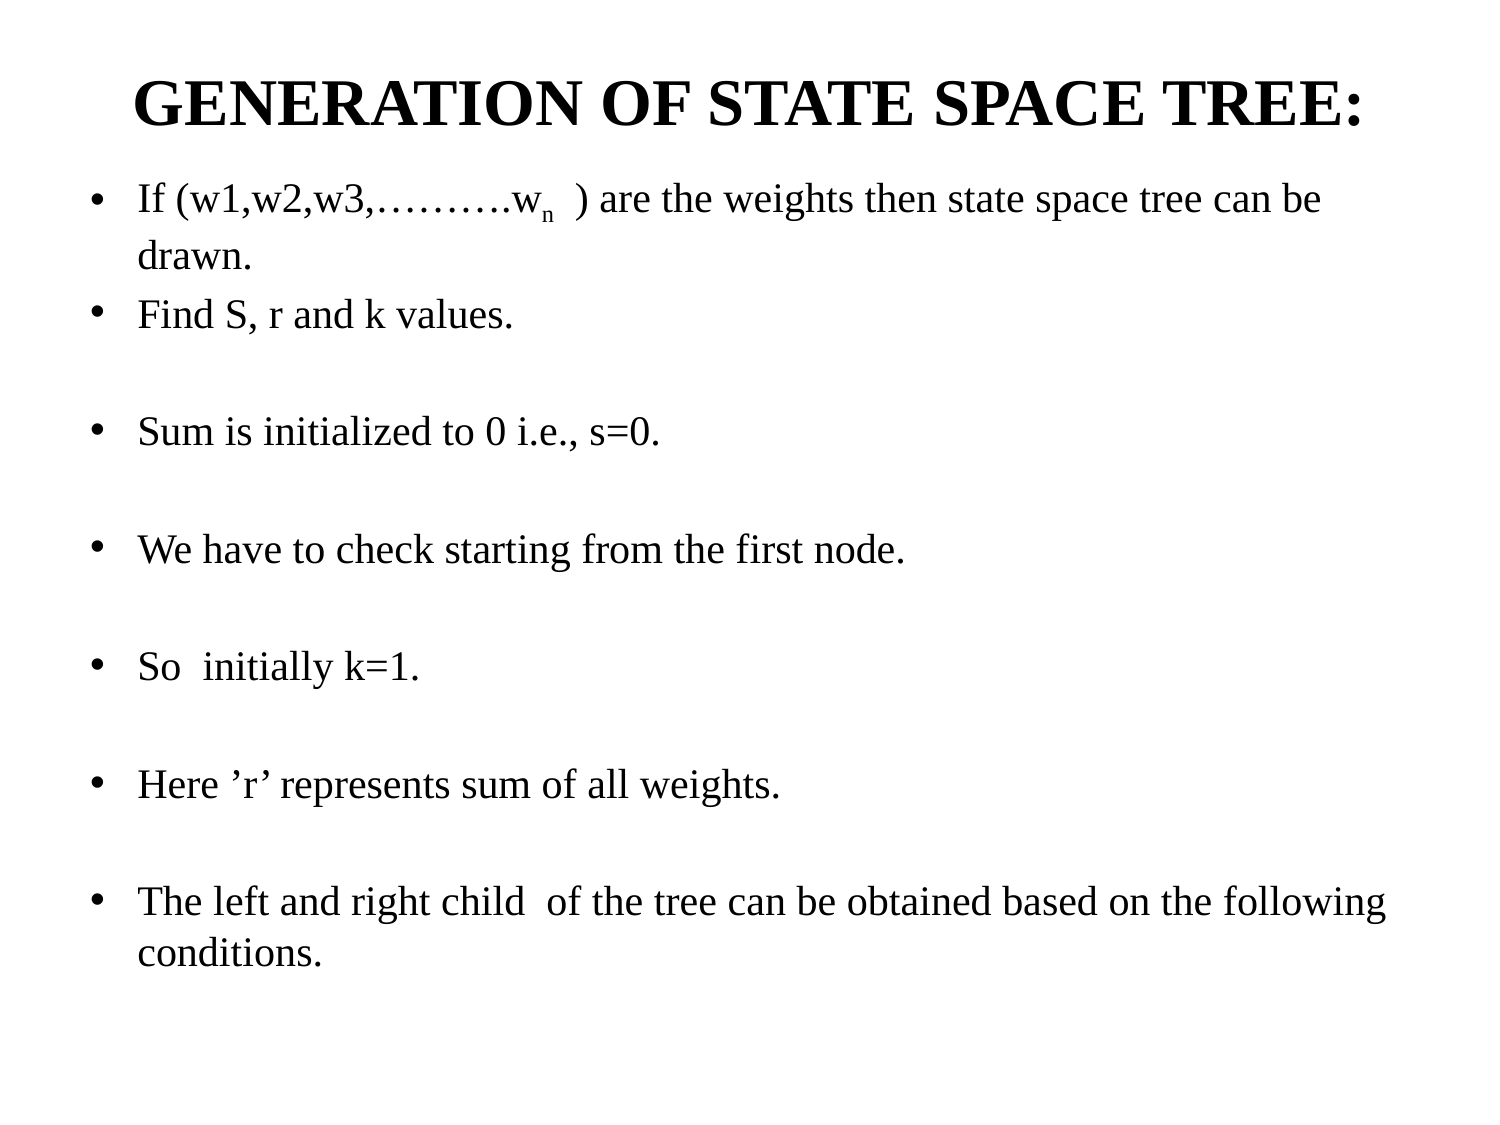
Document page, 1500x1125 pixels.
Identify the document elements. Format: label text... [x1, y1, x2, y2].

title GENERATION OF STATE SPACE TREE: [75, 45, 1425, 137]
list If (w1,w2,w3,……….wn ) are the weights then state space tree can be drawn. Find S, r and k values. Sum is initialized to 0 i.e., s=0. We have to check starting from the first node. So initially k=1. Here ’r’ represents sum of all weights. The left and right child of the tree can be obtained based on the following conditions. [75, 137, 1425, 1088]
